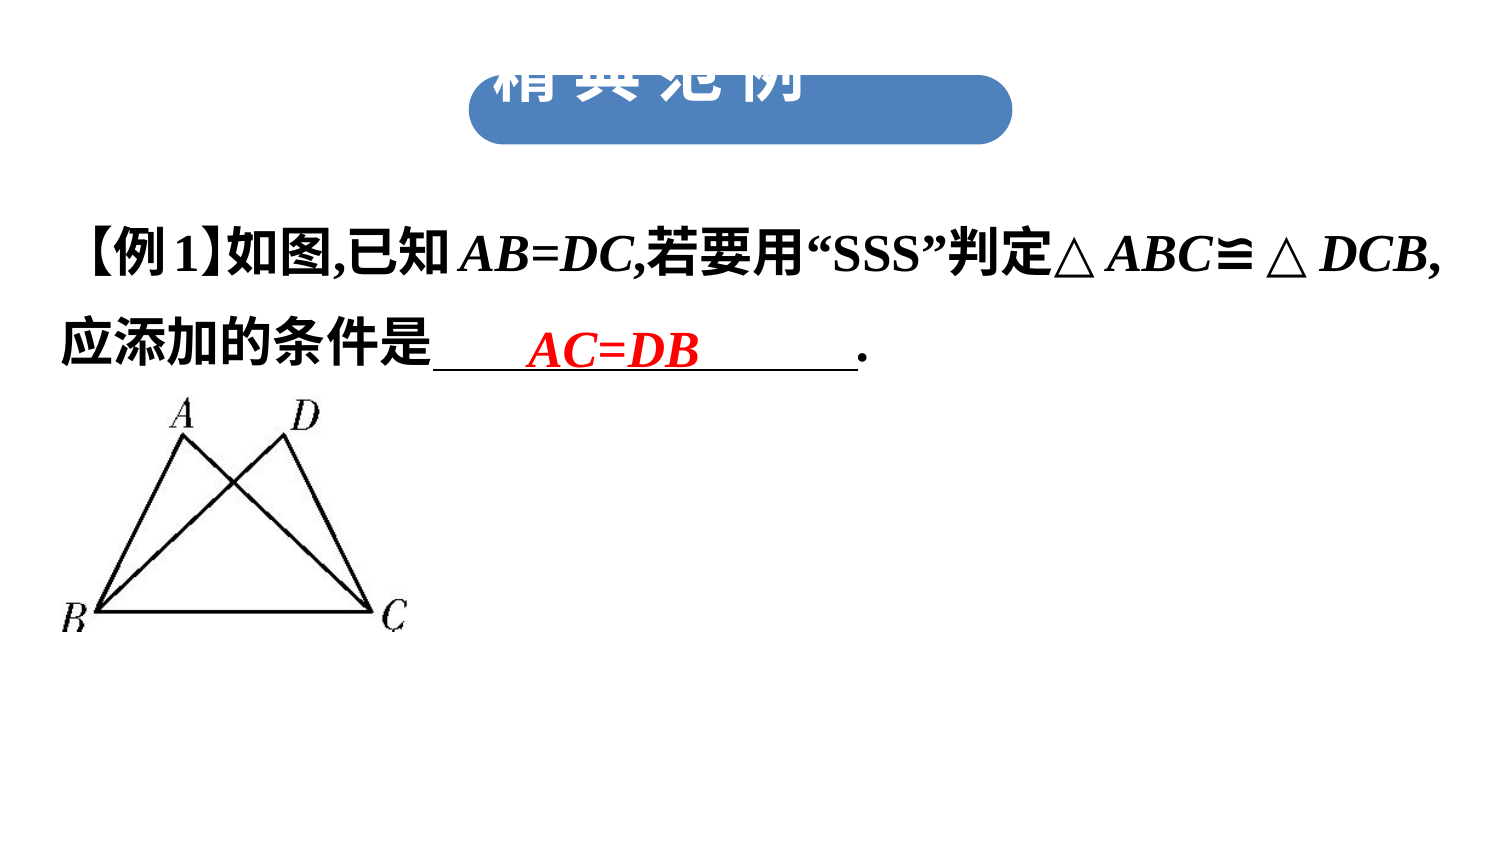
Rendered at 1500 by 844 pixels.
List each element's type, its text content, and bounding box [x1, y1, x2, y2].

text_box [59, 217, 1442, 651]
text_box 精 典 范 例 [468, 75, 1013, 145]
